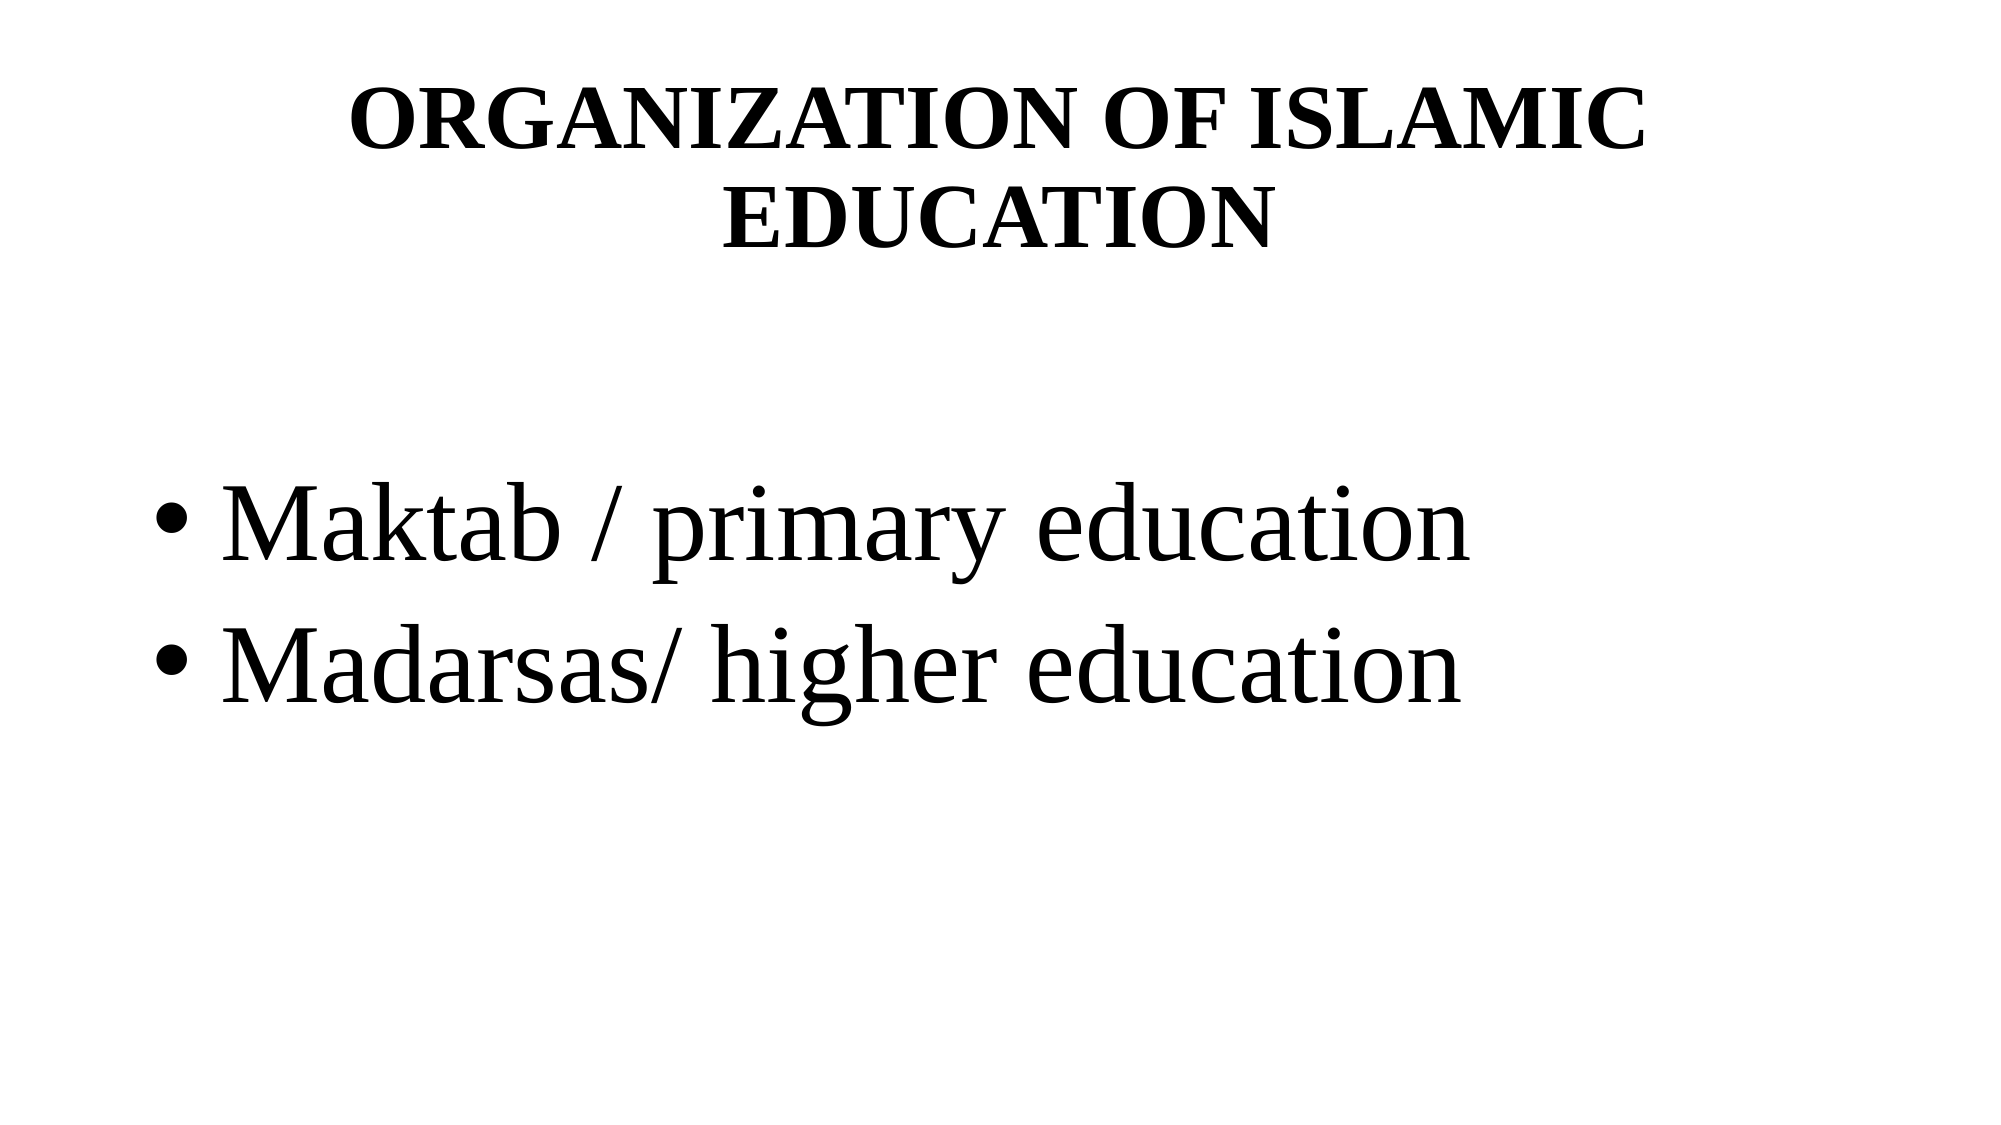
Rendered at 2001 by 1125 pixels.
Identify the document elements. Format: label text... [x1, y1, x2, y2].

list Maktab / primary education Madarsas/ higher education [137, 299, 1863, 1014]
title ORGANIZATION OF ISLAMIC EDUCATION [137, 59, 1863, 278]
